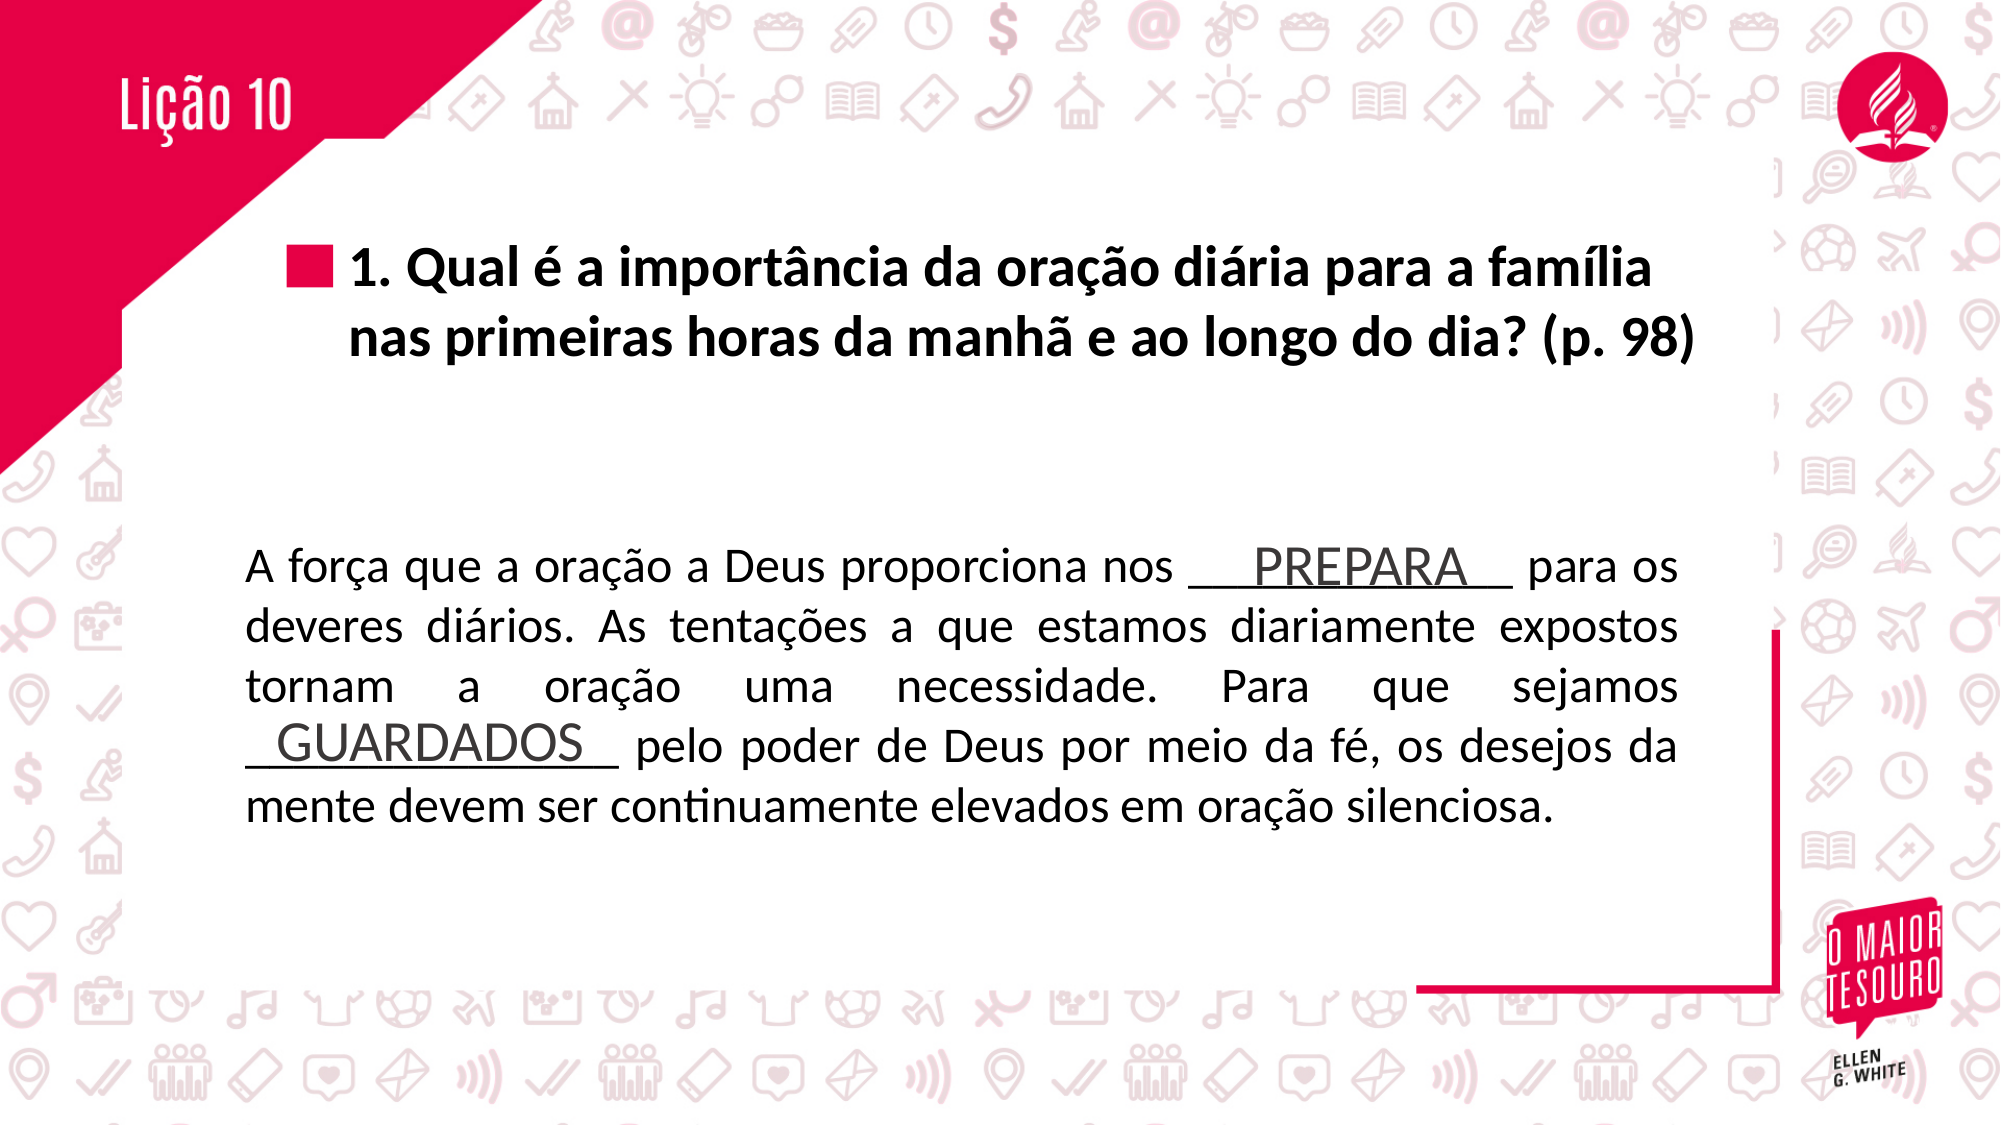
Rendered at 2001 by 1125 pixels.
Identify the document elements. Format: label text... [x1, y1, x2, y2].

text_box GUARDADOS [261, 696, 609, 781]
text_box PREPARA [1238, 519, 1532, 605]
text_box 1. Qual é a importância da oração diária para a família nas primeiras horas da manhã e ao longo do dia? (p. 98) [333, 221, 1737, 376]
text_box [286, 244, 334, 289]
picture [0, 0, 2001, 1125]
text_box A força que a oração a Deus proporciona nos _____________ para os deveres diários. As tentações a que estamos diariamente expostos tornam a oração uma necessidade. Para que sejamos _______________ pelo poder de Deus por meio da fé, os desejos da mente devem ser continuamente elevados em oração silenciosa. [230, 525, 1695, 840]
